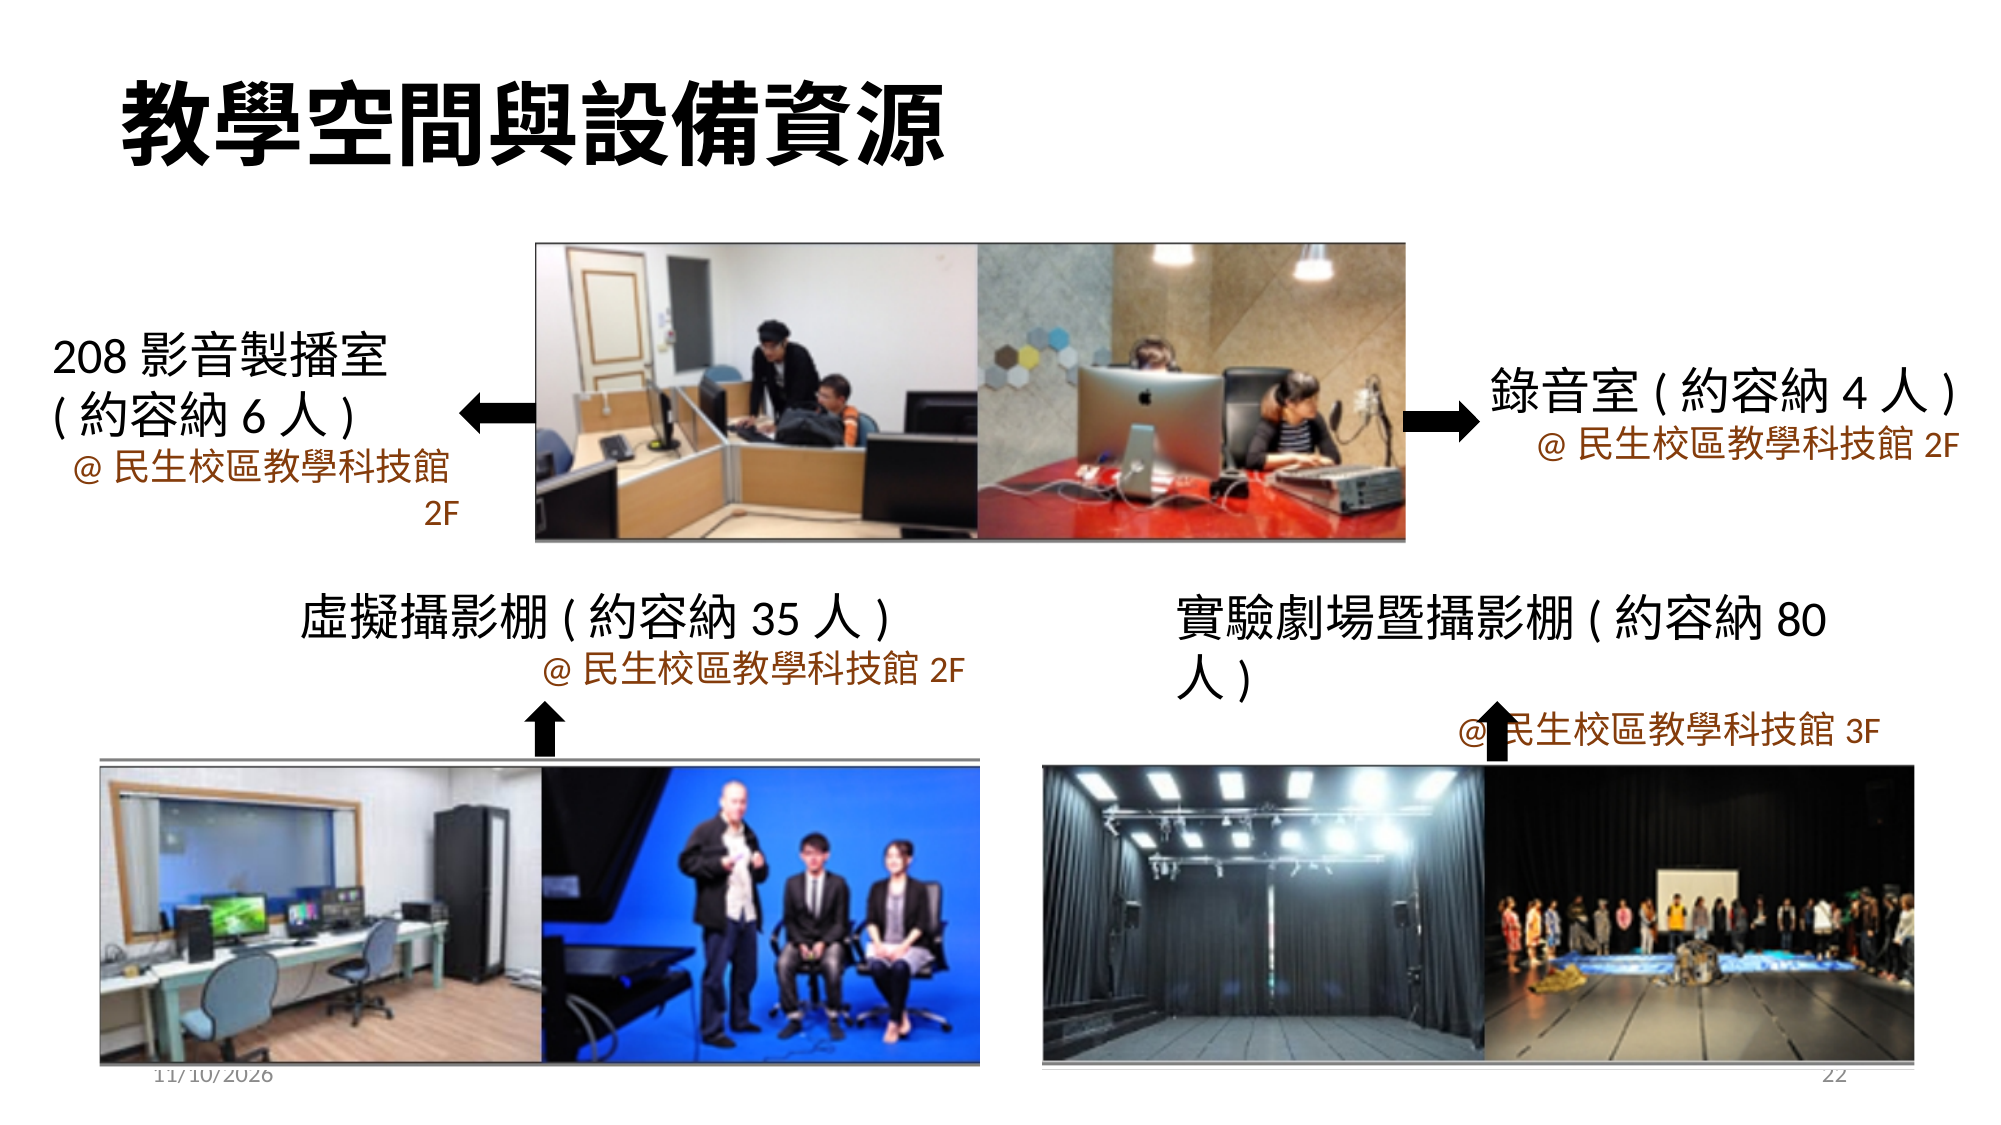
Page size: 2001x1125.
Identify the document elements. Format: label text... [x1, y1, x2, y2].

text_box [524, 701, 566, 757]
text_box [1476, 701, 1519, 761]
slide_number 22 [1412, 1070, 1863, 1103]
text_box 虛擬攝影棚(約容納35人) @民生校區教學科技館2F [284, 578, 981, 698]
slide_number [137, 1070, 588, 1103]
picture [533, 241, 1406, 546]
text_box [1406, 400, 1481, 443]
text_box 實驗劇場暨攝影棚(約容納80人) @民生校區教學科技館3F [1160, 578, 1896, 761]
text_box [458, 392, 533, 435]
title 教學空間與設備資源 [105, 19, 975, 238]
text_box 208影音製播室(約容納6人) @民生校區教學科技館2F [37, 315, 475, 541]
picture [99, 757, 981, 1070]
picture [1038, 761, 1915, 1070]
text_box 錄音室(約容納4人) @民生校區教學科技館2F [1476, 352, 1975, 473]
